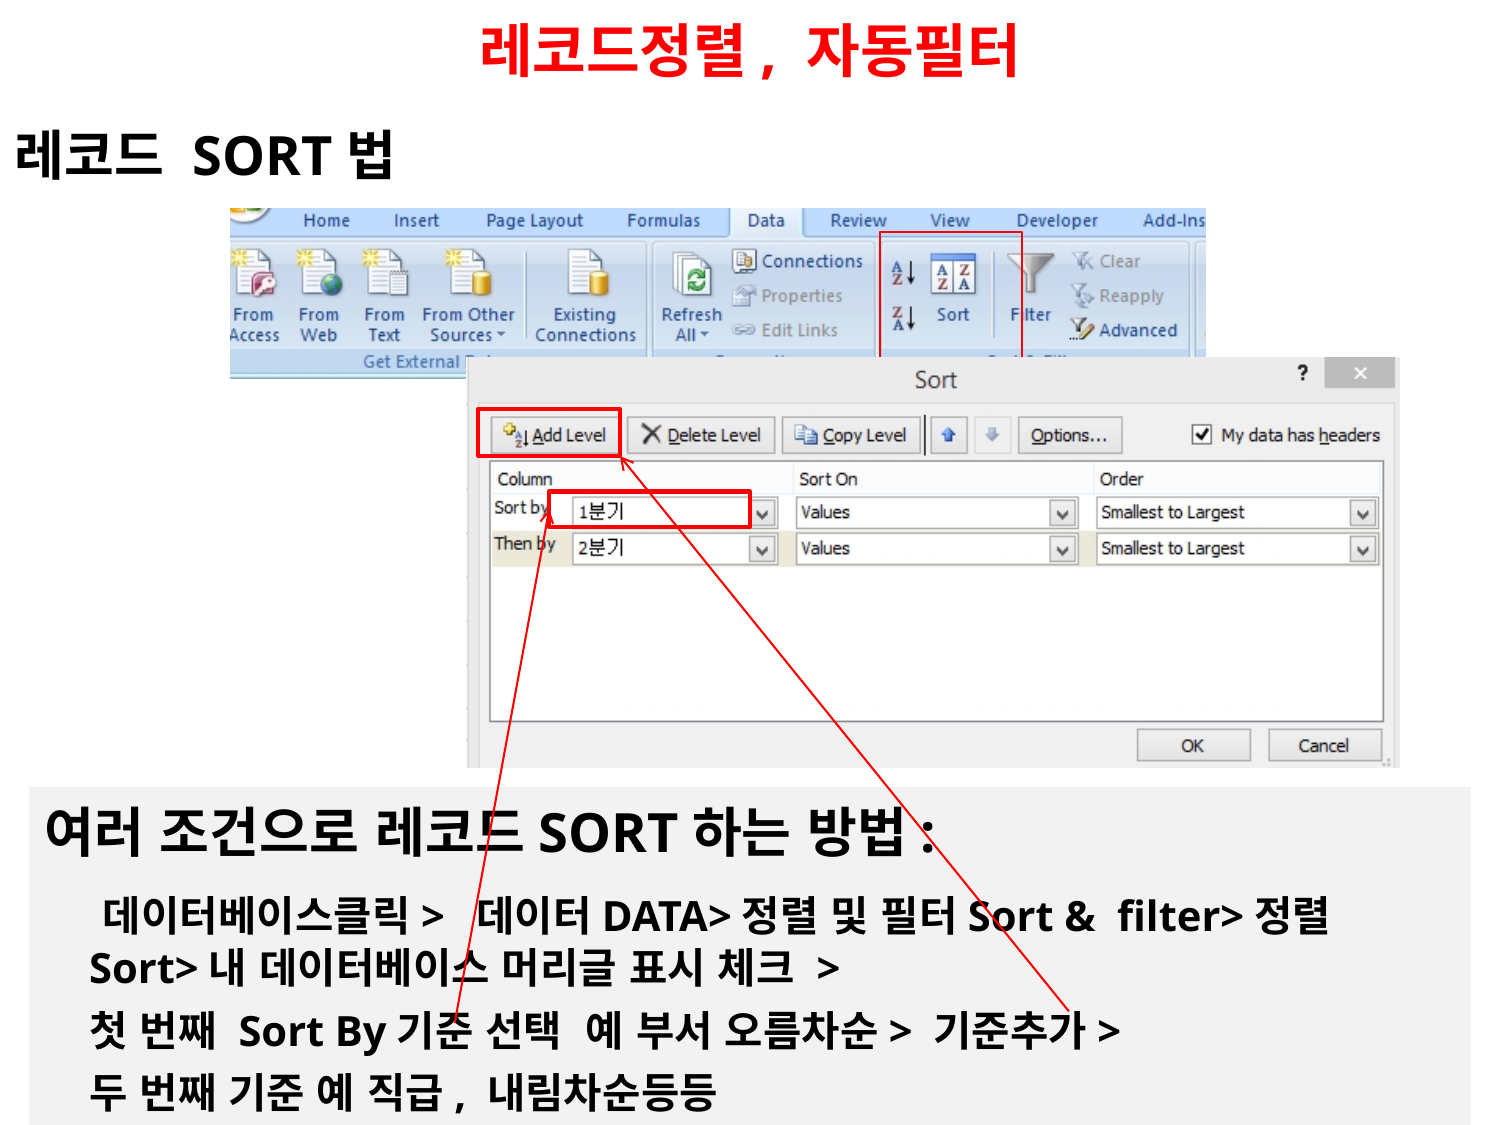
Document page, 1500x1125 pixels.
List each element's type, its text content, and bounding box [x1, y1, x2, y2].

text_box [454, 509, 550, 1024]
title 레코드정렬, 자동필터 [448, 19, 1052, 79]
picture [229, 207, 1400, 768]
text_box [619, 455, 1070, 1012]
text_box 레코드 SORT법 [0, 113, 431, 197]
text_box 여러 조건으로 레코드SORT하는 방법: 데이터베이스클릭> 데이터DATA>정렬 및 필터Sort & filter>정렬 Sort>내 데이터베이스 머리글 표시 체크 > 첫 번째 Sort By기준 선택 예 부서 오름차순> 기준추가> 두 번째 기준 예 직급, 내림차순등등 [29, 786, 1471, 1125]
